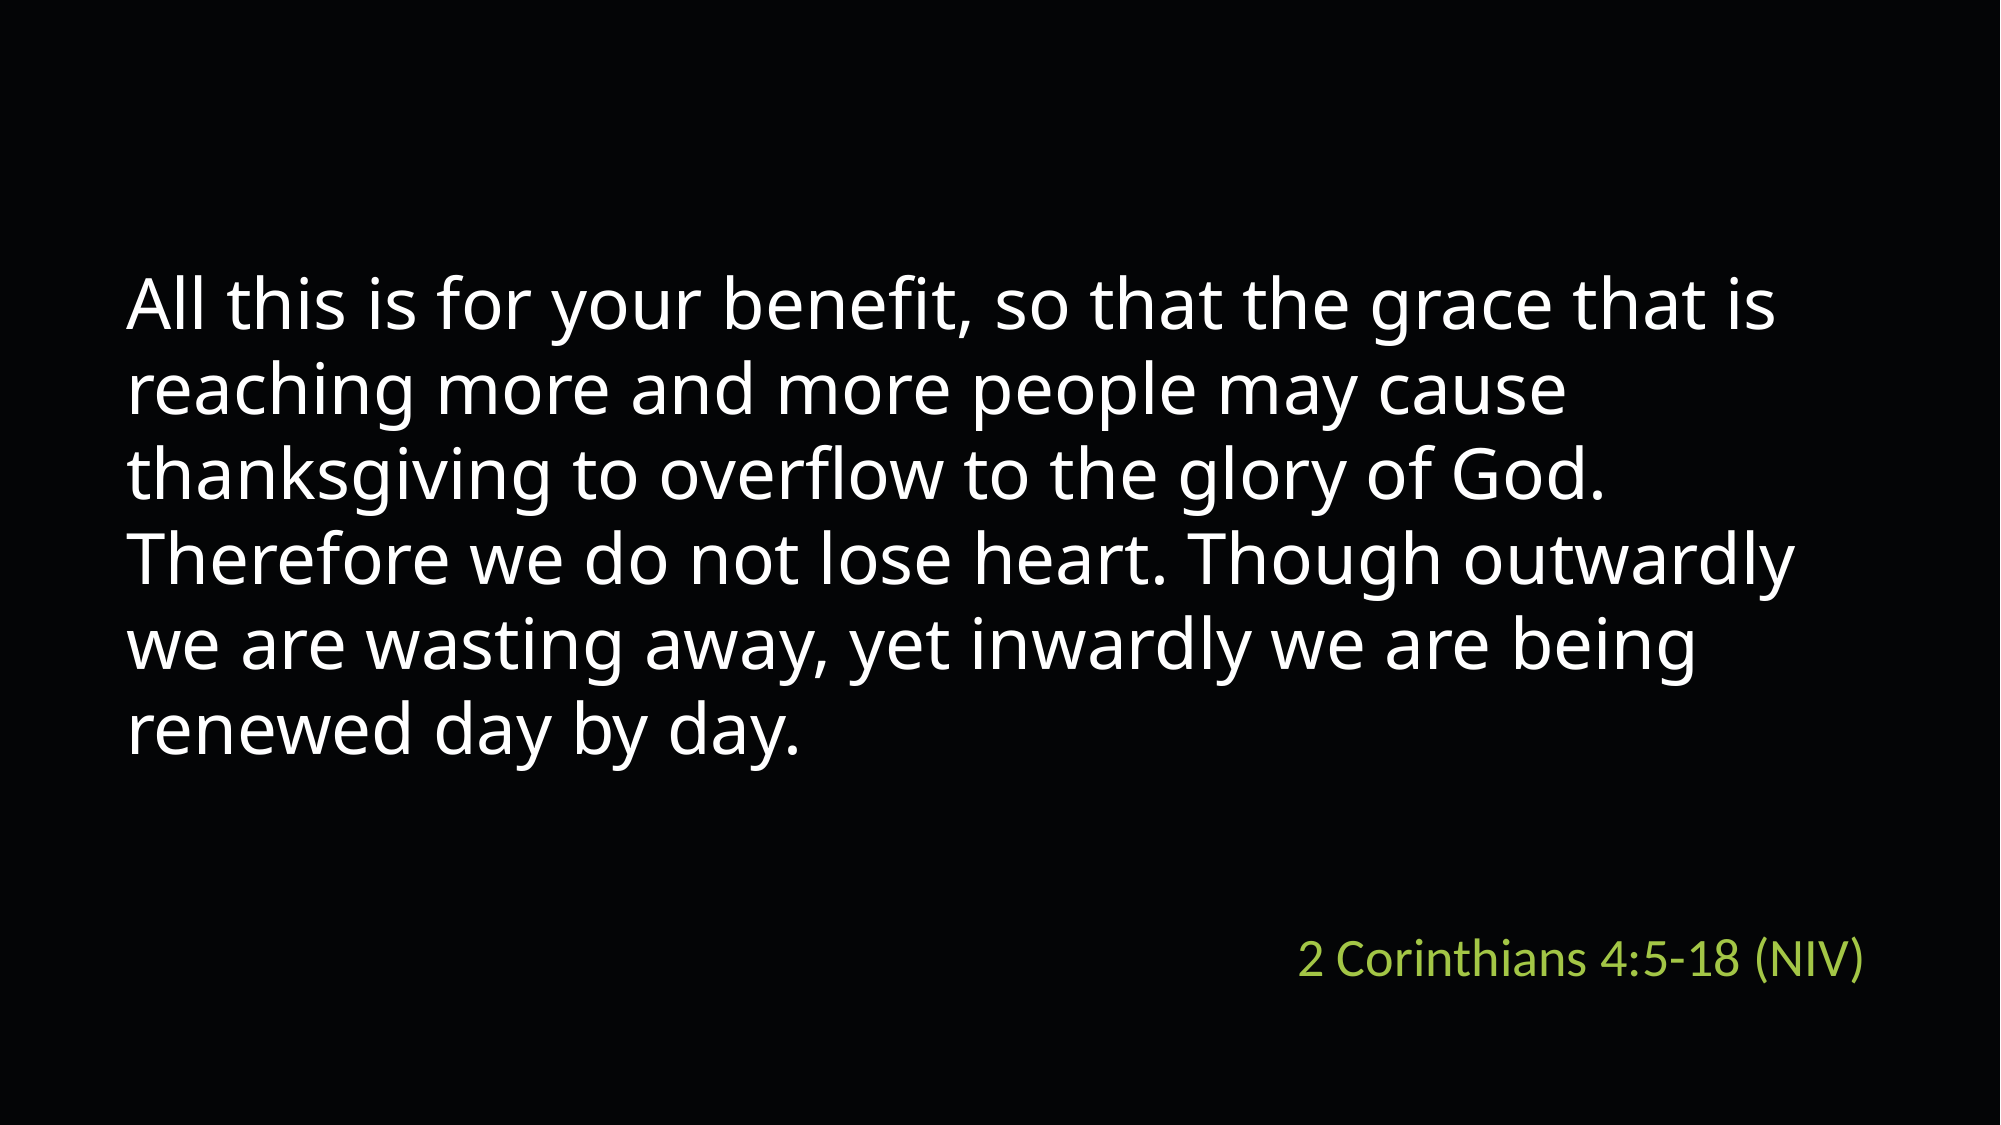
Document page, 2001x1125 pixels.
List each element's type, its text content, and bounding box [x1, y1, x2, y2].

text_box 2 Corinthians 4:5-18 (NIV) [1282, 915, 1889, 995]
subtitle All this is for your benefit, so that the grace that is reaching more and more people may cause thanksgiving to overflow to the glory of God. Therefore we do not lose heart. Though outwardly we are wasting away, yet inwardly we are being renewed day by day. [111, 251, 1889, 822]
